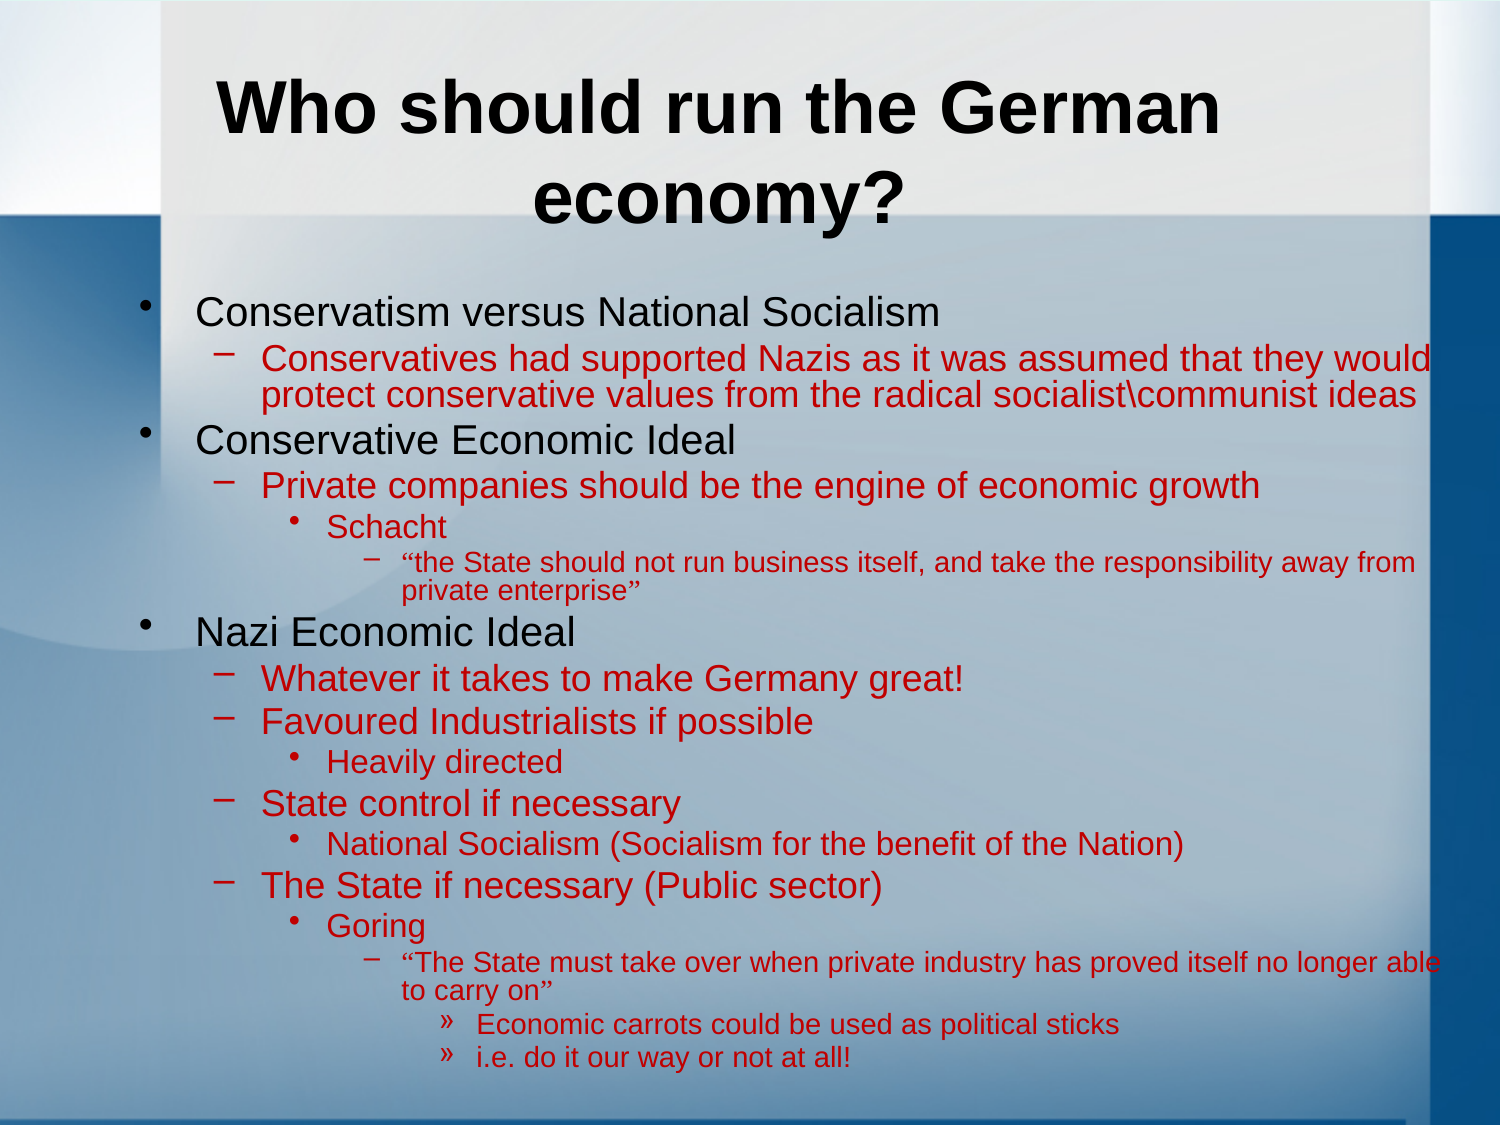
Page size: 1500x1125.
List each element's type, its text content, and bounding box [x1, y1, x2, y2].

picture [0, 1, 1500, 1125]
list Conservatism versus National Socialism Conservatives had supported Nazis as it was assumed that they would protect conservative values from the radical socialist\communist ideas Conservative Economic Ideal Private companies should be the engine of economic growth Schacht “the State should not run business itself, and take the responsibility away from private enterprise” Nazi Economic Ideal Whatever it takes to make Germany great! Favoured Industrialists if possible Heavily directed State control if necessary National Socialism (Socialism for the benefit of the Nation) The State if necessary (Public sector) Goring “The State must take over when private industry has proved itself no longer able to carry on” Economic carrots could be used as political sticks i.e. do it our way or not at all! [123, 287, 1460, 1125]
title Who should run the German economy? [100, 54, 1340, 243]
